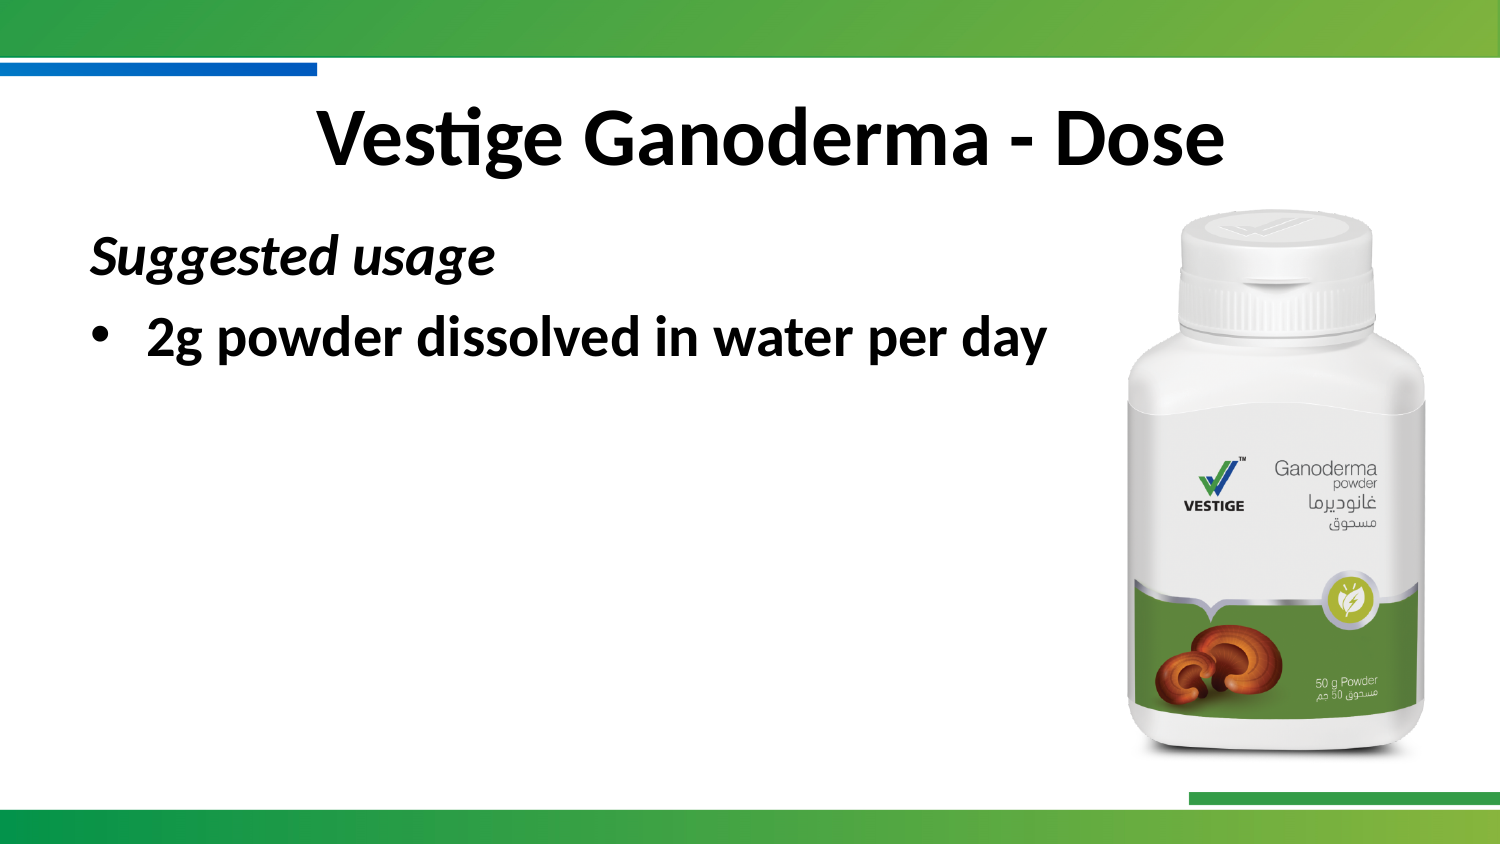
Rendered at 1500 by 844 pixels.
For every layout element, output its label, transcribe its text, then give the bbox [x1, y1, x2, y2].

picture [0, 0, 1500, 844]
list Suggested usage 2g powder dissolved in water per day [75, 209, 1069, 788]
title Vestige Ganoderma - Dose [96, 67, 1447, 197]
